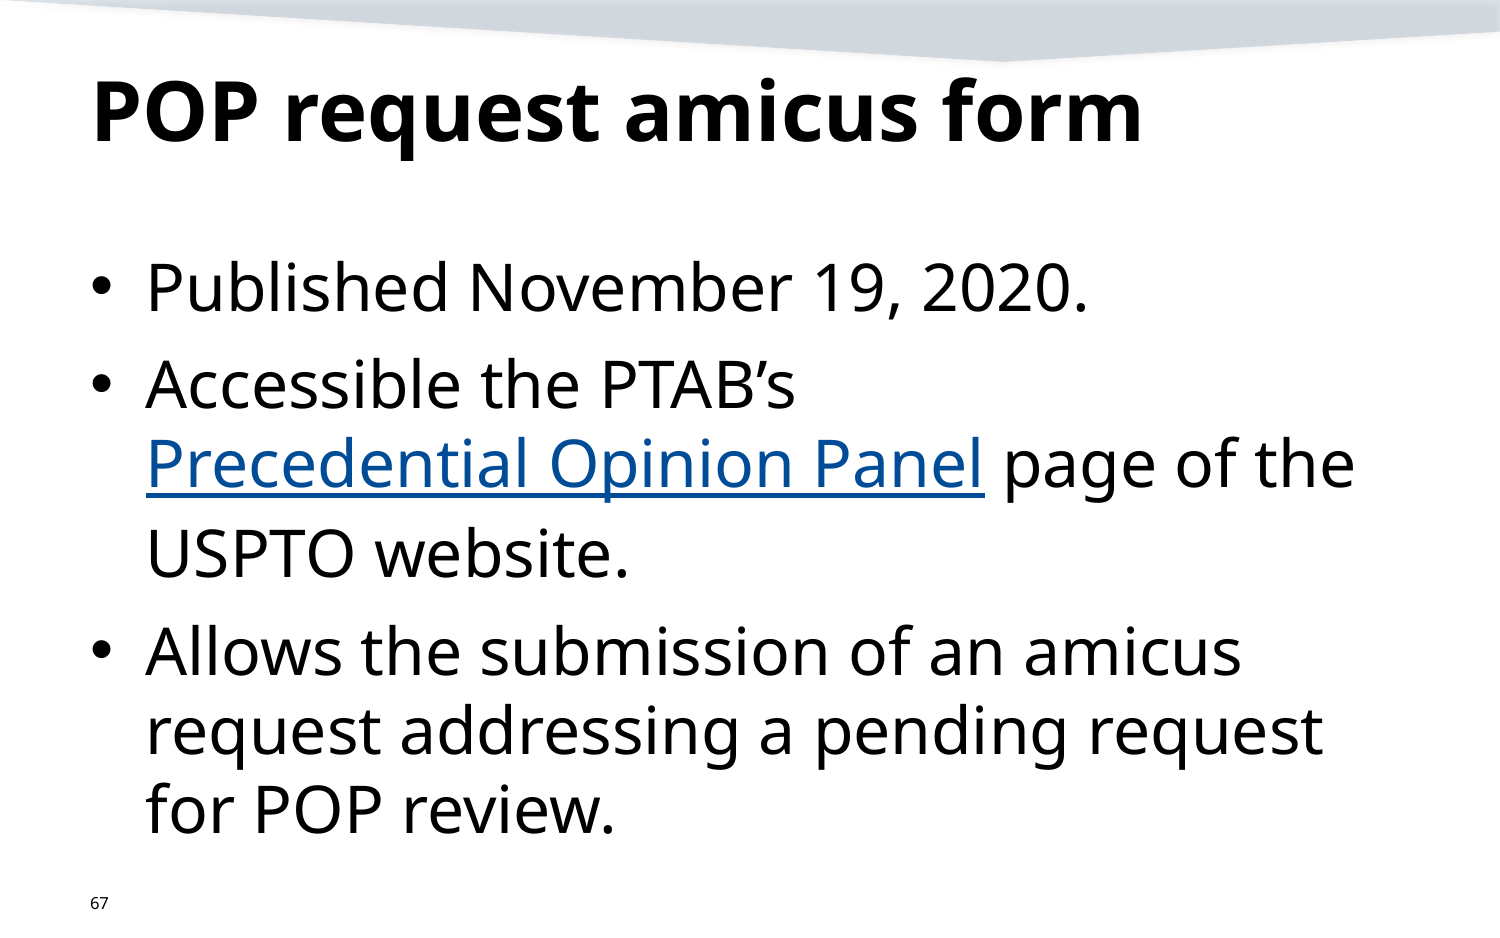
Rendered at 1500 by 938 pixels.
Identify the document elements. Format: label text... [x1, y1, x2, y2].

slide_number 67 [75, 879, 413, 929]
title POP request amicus form [75, 50, 1425, 207]
list Published November 19, 2020. Accessible the PTAB’s Precedential Opinion Panel page of the USPTO website. Allows the submission of an amicus request addressing a pending request for POP review. [75, 237, 1425, 859]
